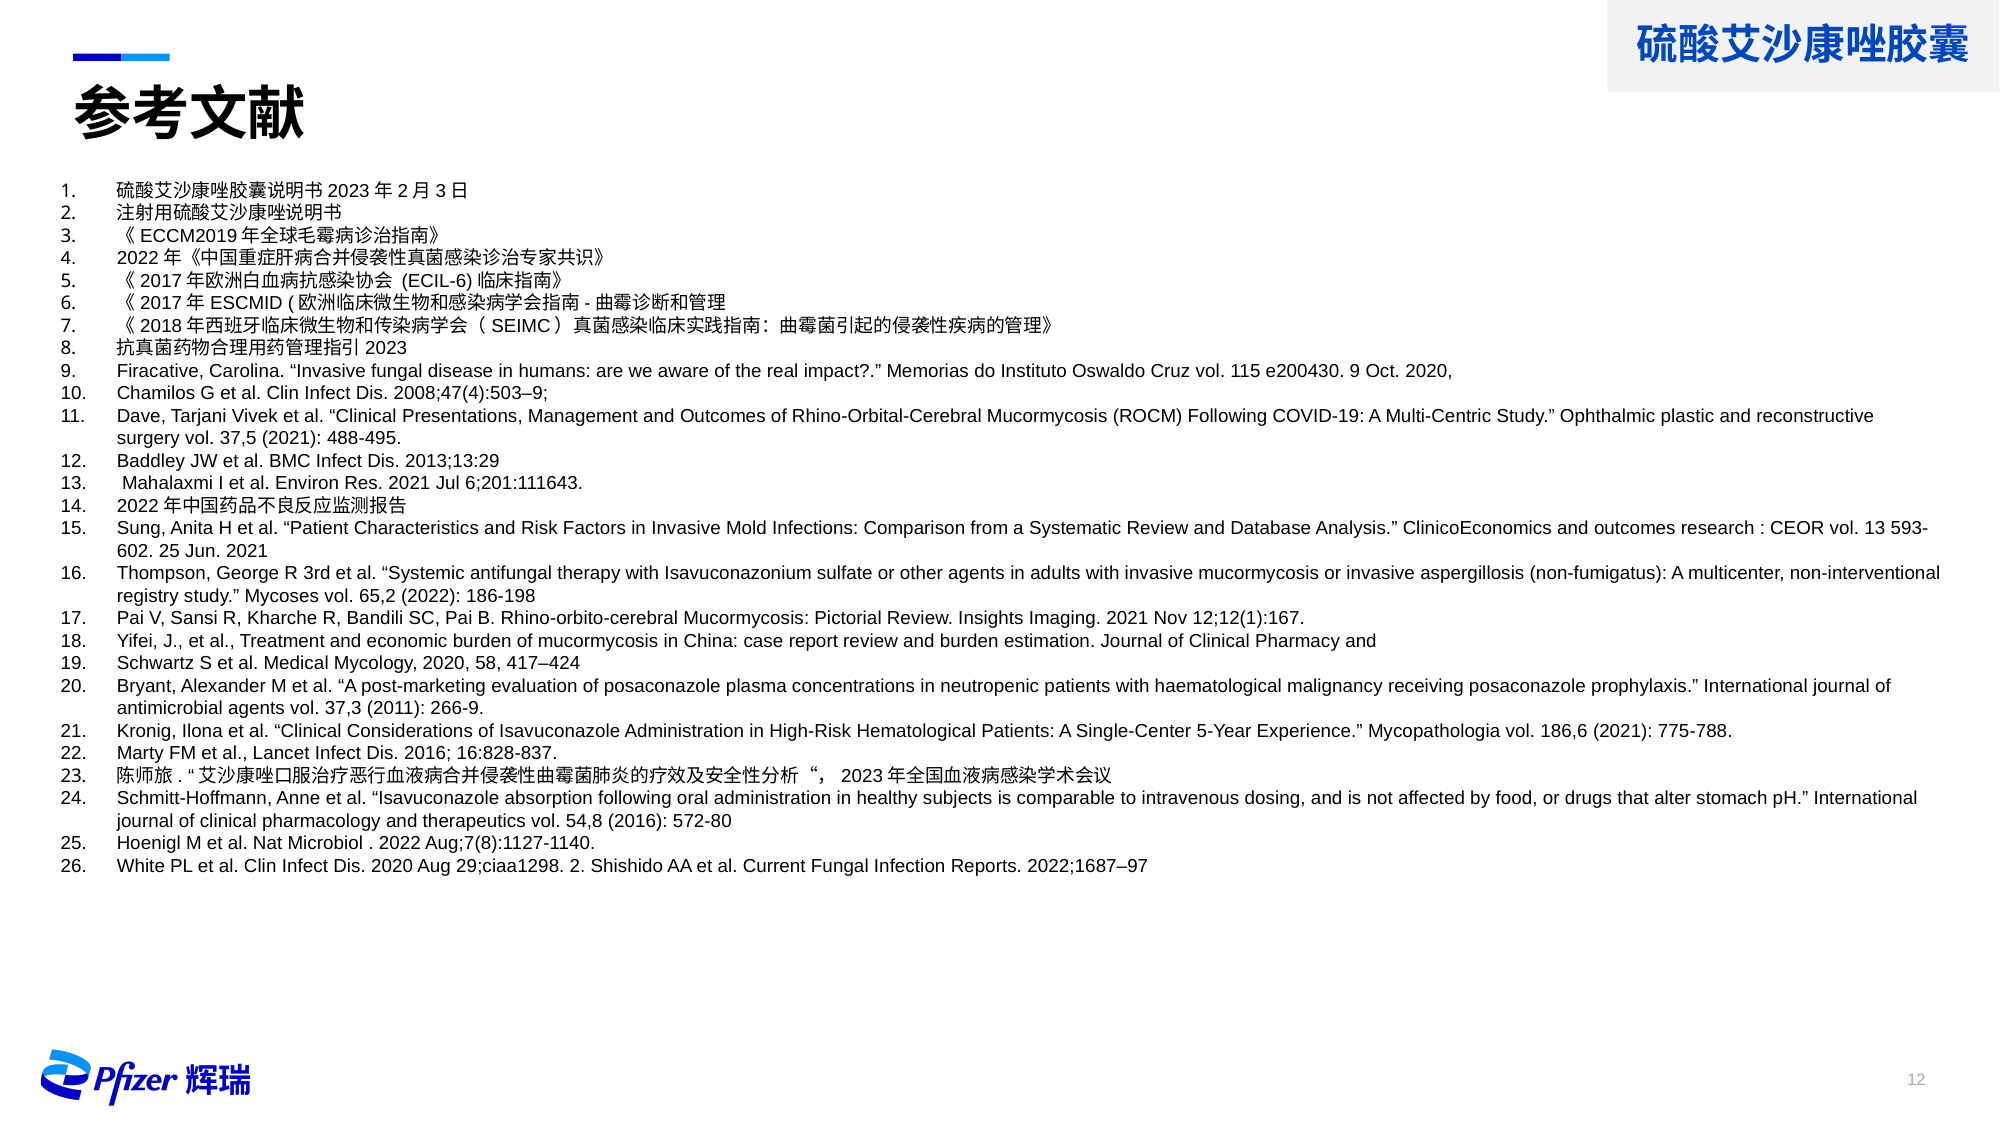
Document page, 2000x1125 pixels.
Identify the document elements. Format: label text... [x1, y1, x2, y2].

title 参考文献 [73, 79, 1926, 155]
text_box 硫酸艾沙康唑胶囊 [1607, 0, 2000, 92]
text_box 硫酸艾沙康唑胶囊说明书2023年2月3日 注射用硫酸艾沙康唑说明书 《ECCM2019年全球毛霉病诊治指南》 2022年《中国重症肝病合并侵袭性真菌感染诊治专家共识》 《2017年欧洲白血病抗感染协会 (ECIL-6)临床指南》 《2017年ESCMID (欧洲临床微生物和感染病学会指南-曲霉诊断和管理 《2018年西班牙临床微生物和传染病学会（SEIMC）真菌感染临床实践指南：曲霉菌引起的侵袭性疾病的管理》 抗真菌药物合理用药管理指引2023 Firacative, Carolina. “Invasive fungal disease in humans: are we aware of the real impact?.” Memorias do Instituto Oswaldo Cruz vol. 115 e200430. 9 Oct. 2020, Chamilos G et al. Clin Infect Dis. 2008;47(4):503–9; Dave, Tarjani Vivek et al. “Clinical Presentations, Management and Outcomes of Rhino-Orbital-Cerebral Mucormycosis (ROCM) Following COVID-19: A Multi-Centric Study.” Ophthalmic plastic and reconstructive surgery vol. 37,5 (2021): 488-495. Baddley JW et al. BMC Infect Dis. 2013;13:29 Mahalaxmi I et al. Environ Res. 2021 Jul 6;201:111643. 2022年中国药品不良反应监测报告 Sung, Anita H et al. “Patient Characteristics and Risk Factors in Invasive Mold Infections: Comparison from a Systematic Review and Database Analysis.” ClinicoEconomics and outcomes research : CEOR vol. 13 593-602. 25 Jun. 2021 Thompson, George R 3rd et al. “Systemic antifungal therapy with Isavuconazonium sulfate or other agents in adults with invasive mucormycosis or invasive aspergillosis (non-fumigatus): A multicenter, non-interventional registry study.” Mycoses vol. 65,2 (2022): 186-198 Pai V, Sansi R, Kharche R, Bandili SC, Pai B. Rhino-orbito-cerebral Mucormycosis: Pictorial Review. Insights Imaging. 2021 Nov 12;12(1):167. Yifei, J., et al., Treatment and economic burden of mucormycosis in China: case report review and burden estimation. Journal of Clinical Pharmacy and Schwartz S et al. Medical Mycology, 2020, 58, 417–424 Bryant, Alexander M et al. “A post-marketing evaluation of posaconazole plasma concentrations in neutropenic patients with haematological malignancy receiving posaconazole prophylaxis.” International journal of antimicrobial agents vol. 37,3 (2011): 266-9. Kronig, Ilona et al. “Clinical Considerations of Isavuconazole Administration in High-Risk Hematological Patients: A Single-Center 5-Year Experience.” Mycopathologia vol. 186,6 (2021): 775-788. Marty FM et al., Lancet Infect Dis. 2016; 16:828-837. 陈师旅. “艾沙康唑口服治疗恶行血液病合并侵袭性曲霉菌肺炎的疗效及安全性分析“，2023年全国血液病感染学术会议 Schmitt-Hoffmann, Anne et al. “Isavuconazole absorption following oral administration in healthy subjects is comparable to intravenous dosing, and is not affected by food, or drugs that alter stomach pH.” International journal of clinical pharmacology and therapeutics vol. 54,8 (2016): 572-80 Hoenigl M et al. Nat Microbiol . 2022 Aug;7(8):1127-1140. White PL et al. Clin Infect Dis. 2020 Aug 29;ciaa1298. 2. Shishido AA et al. Current Fungal Infection Reports. 2022;1687–97 [53, 170, 1963, 1011]
